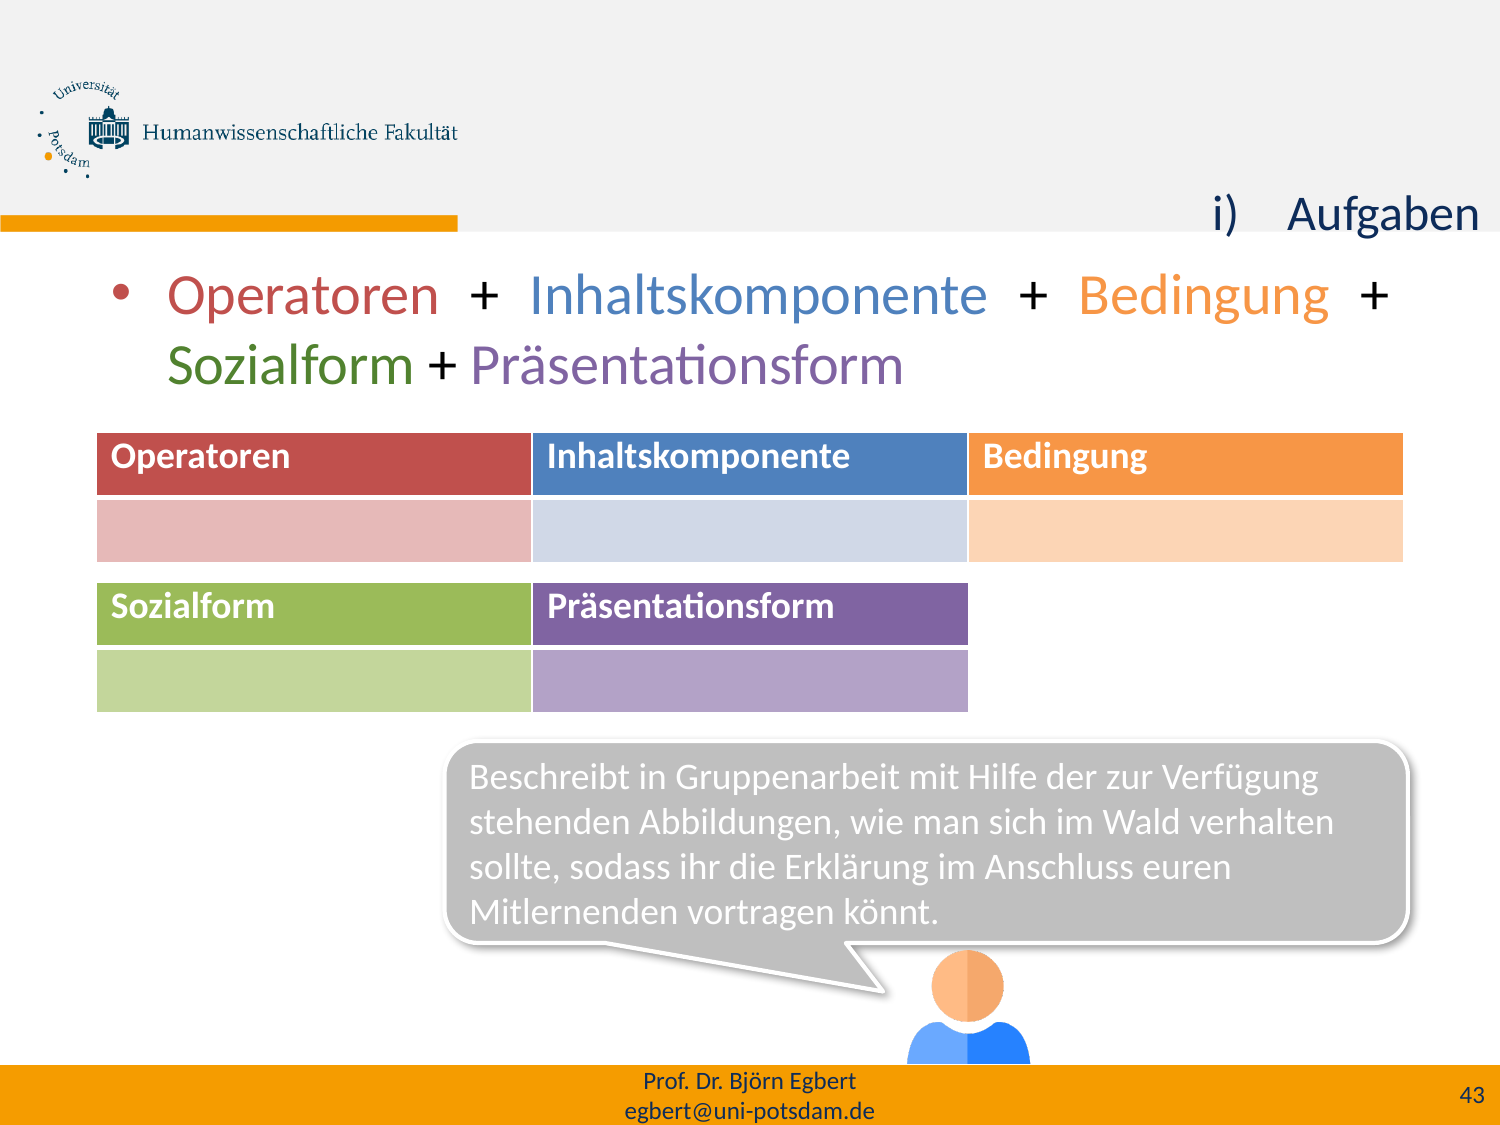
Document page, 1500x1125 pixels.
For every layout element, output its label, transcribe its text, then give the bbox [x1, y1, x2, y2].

table_header Bedingung [969, 433, 1403, 495]
list Operatoren + Inhaltskomponente + Bedingung + Sozialform + Präsentationsform [95, 563, 1405, 877]
text_box Beschreibt in Gruppenarbeit mit Hilfe der zur Verfügung stehenden Abbildungen, wie man sich im Wald verhalten sollte, sodass ihr die Erklärung im Anschluss euren Mitlernenden vortragen könnt. [442, 738, 1411, 994]
picture [894, 950, 1044, 1064]
table_header Sozialform [97, 583, 531, 645]
slide_number 43 [1139, 1063, 1500, 1124]
picture [0, 81, 463, 232]
table_cell [969, 500, 1403, 562]
table_header Präsentationsform [533, 583, 968, 645]
table_cell [97, 500, 531, 562]
table_cell [533, 500, 967, 562]
table_cell [97, 650, 531, 712]
text_box Aufgaben [201, 172, 1496, 268]
footer Prof. Dr. Björn Egbert egbert@uni-potsdam.de [496, 1063, 1004, 1125]
table_header Operatoren [97, 433, 531, 495]
list Operatoren + Inhaltskomponente + Bedingung + Sozialform + Präsentationsform [95, 248, 1405, 432]
table_cell [533, 650, 968, 712]
table_header Inhaltskomponente [533, 433, 967, 495]
